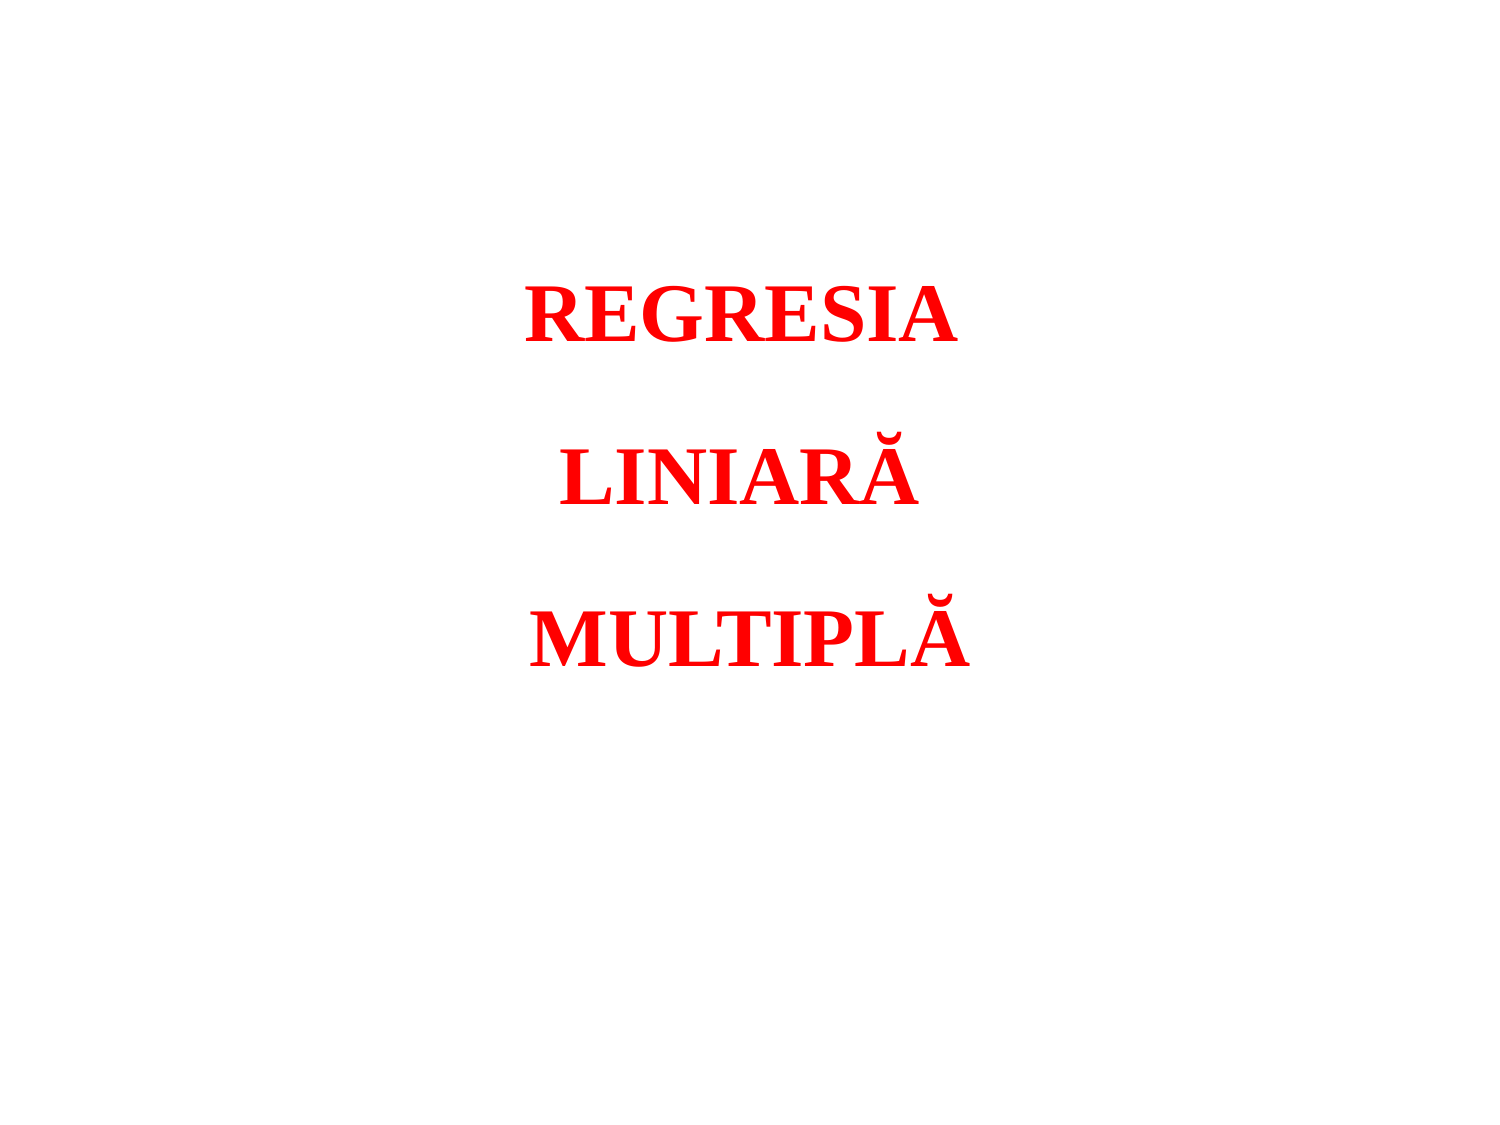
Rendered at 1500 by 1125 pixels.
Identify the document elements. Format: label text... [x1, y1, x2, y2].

list REGRESIA LINIARĂ MULTIPLĂ [74, 258, 1426, 897]
